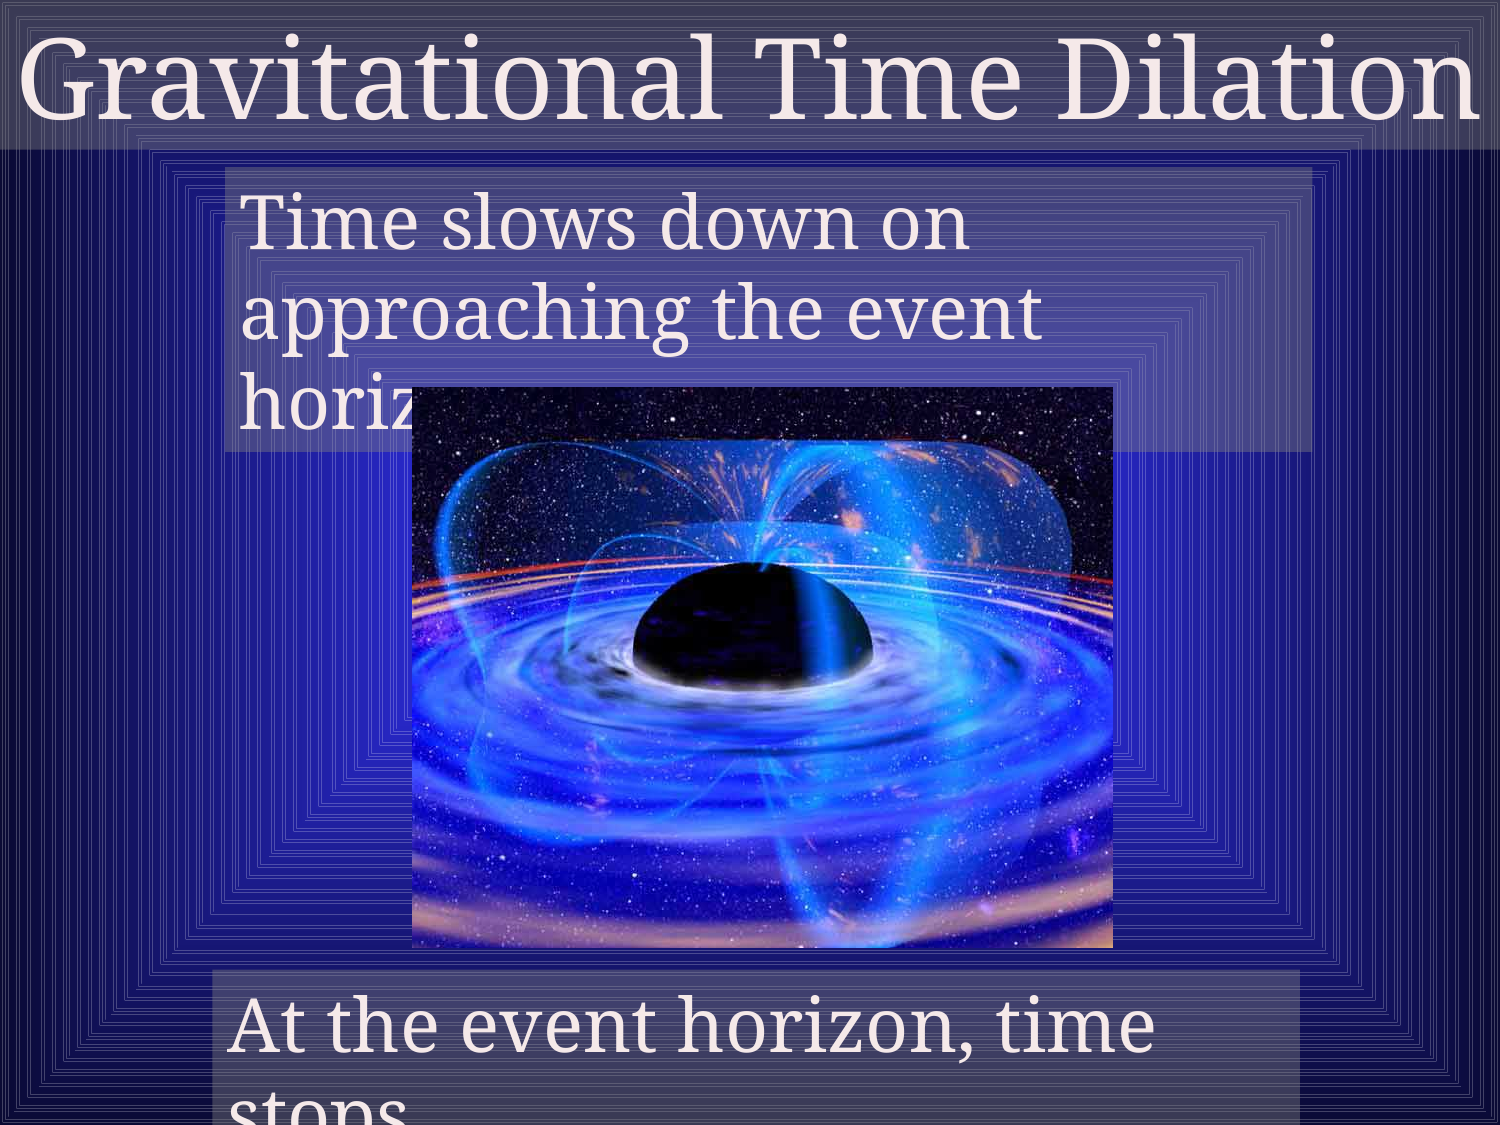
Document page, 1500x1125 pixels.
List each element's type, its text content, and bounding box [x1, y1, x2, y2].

picture [412, 387, 1113, 948]
text_box Time slows down on approaching the event horizon [225, 167, 1313, 452]
text_box At the event horizon, time stops [212, 969, 1300, 1125]
text_box Gravitational Time Dilation [0, 0, 1500, 150]
